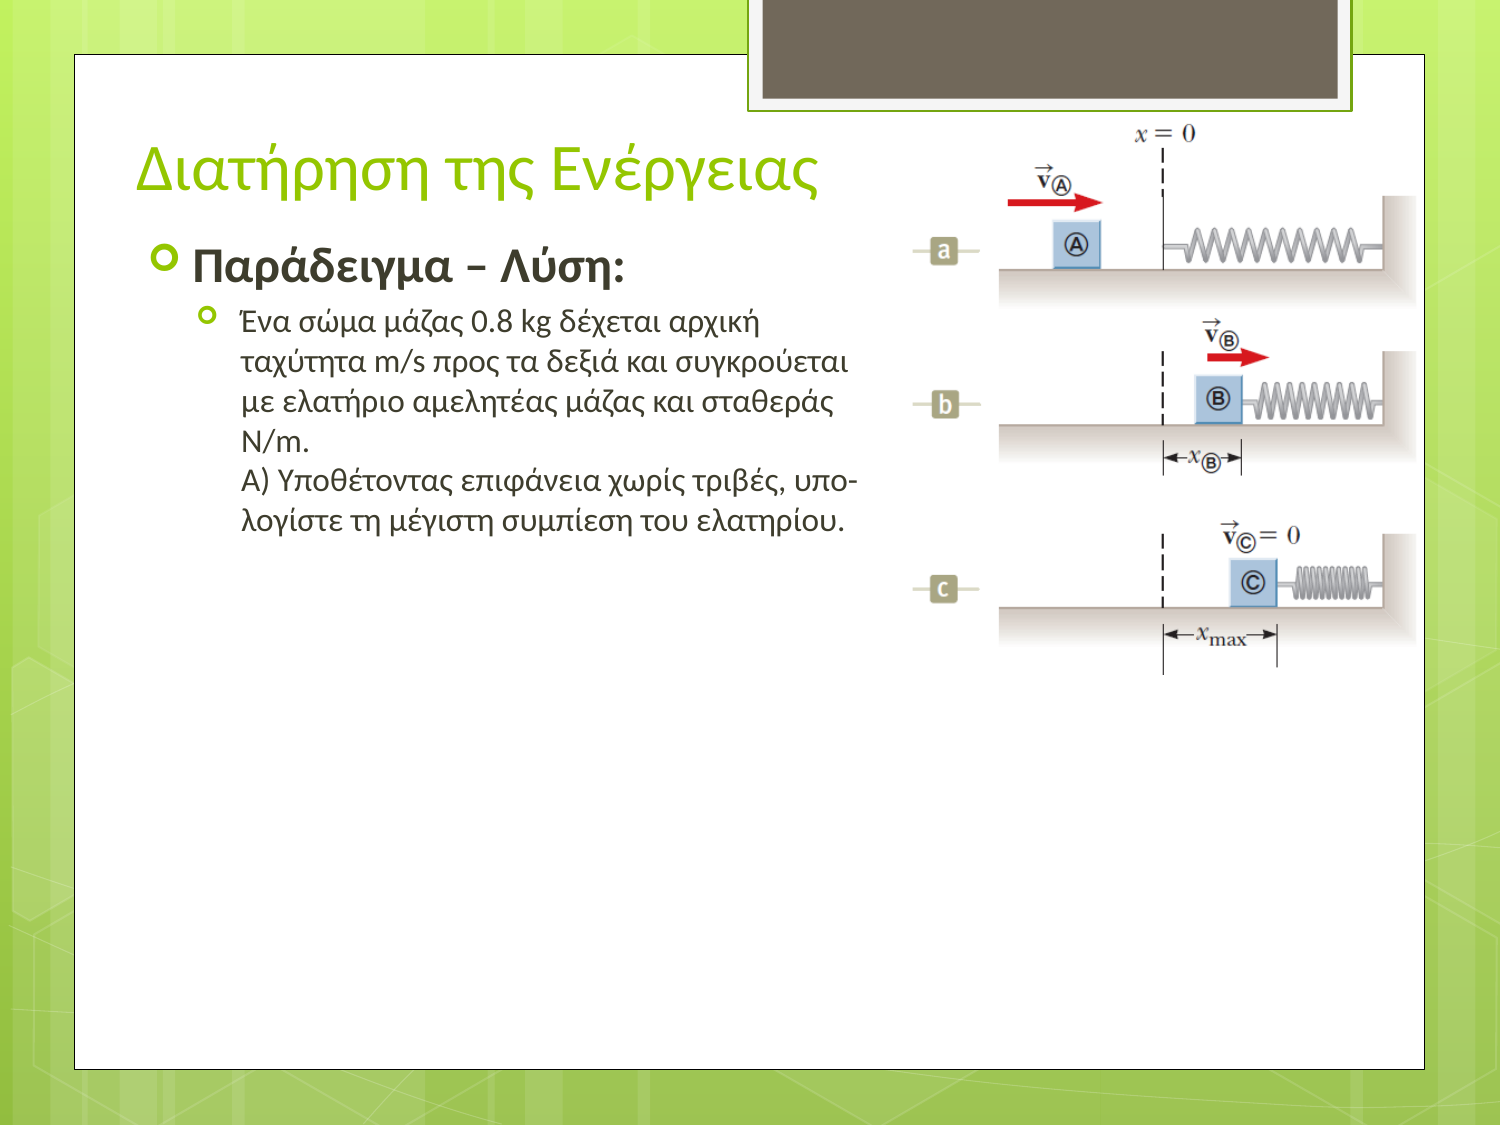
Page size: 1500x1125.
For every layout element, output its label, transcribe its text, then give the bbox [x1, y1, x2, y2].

title Διατήρηση της Ενέργειας [121, 116, 911, 212]
picture [912, 116, 1417, 676]
